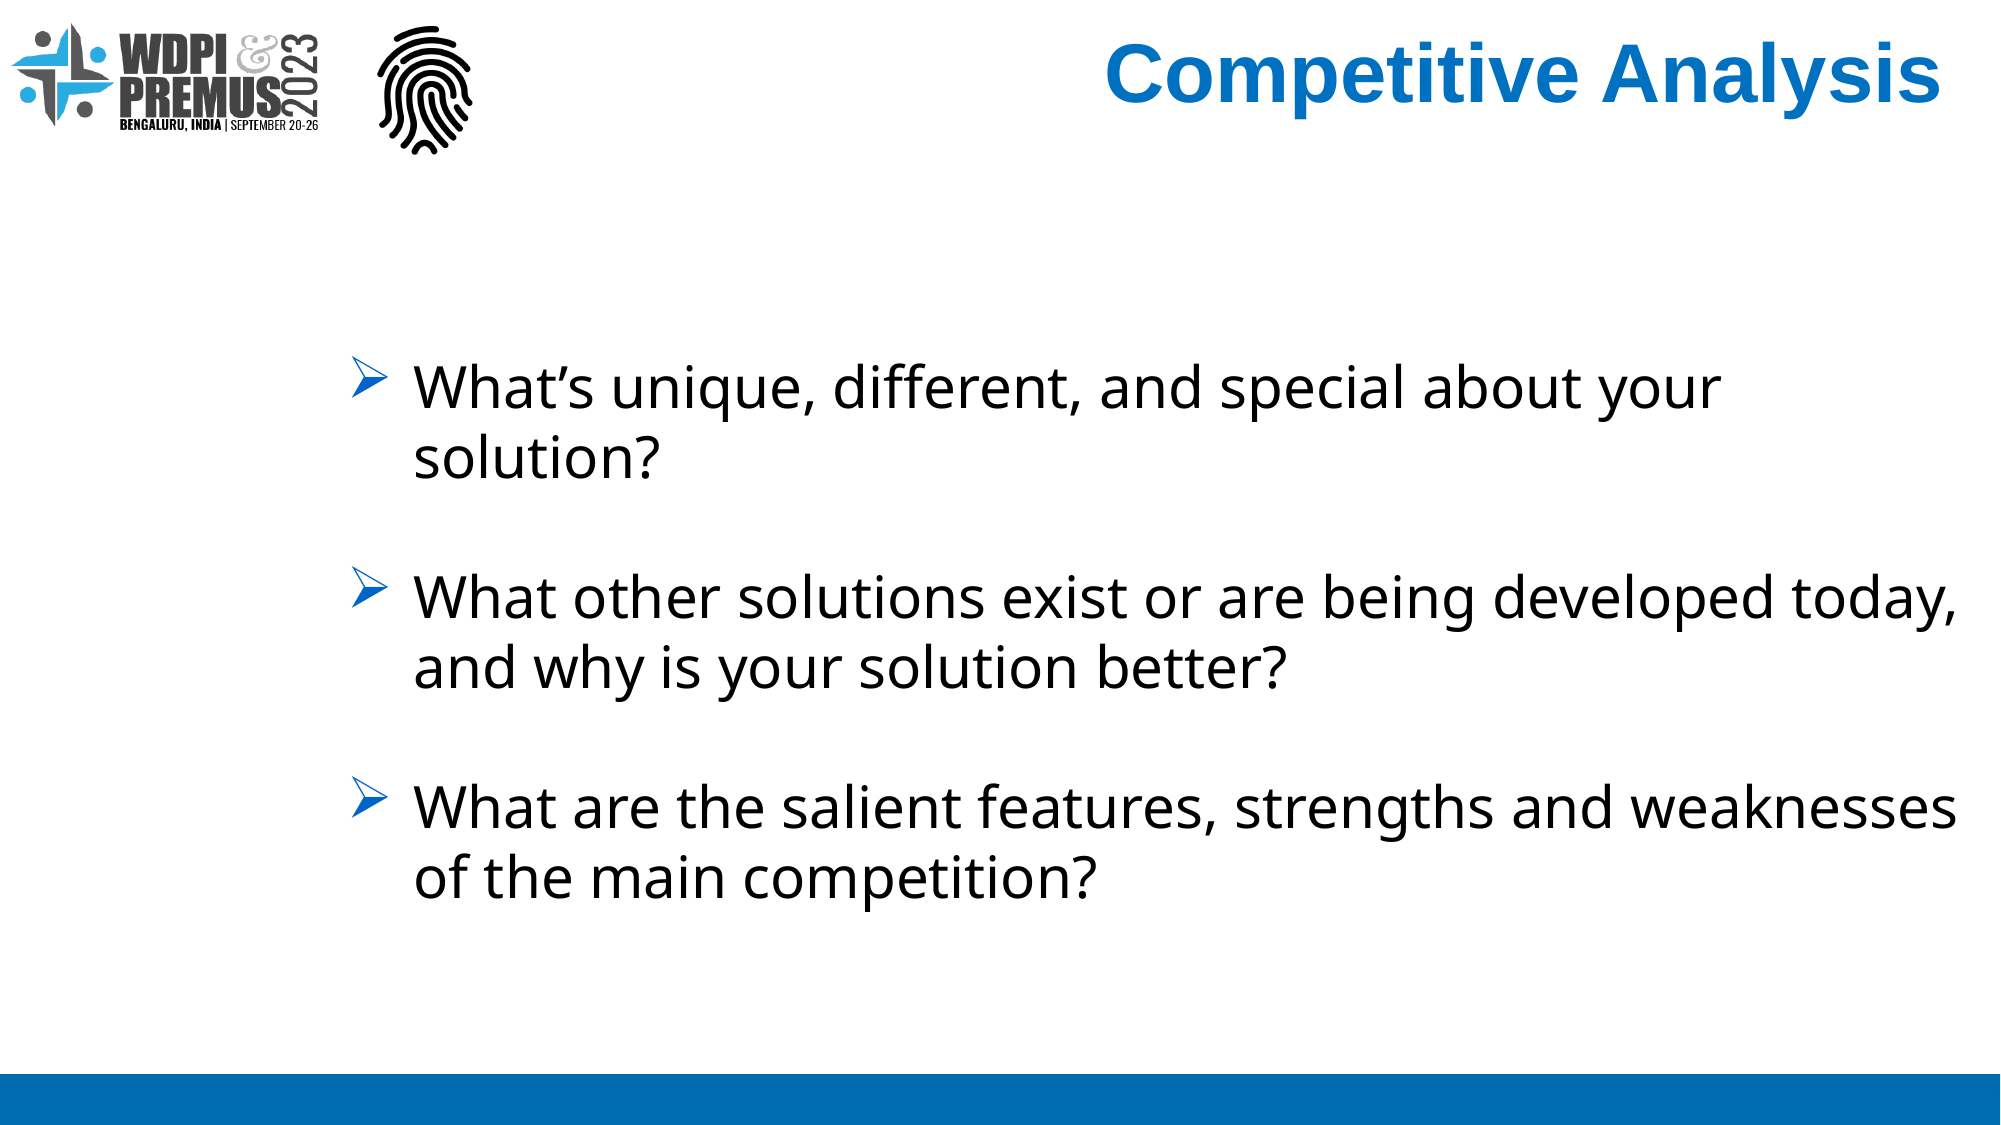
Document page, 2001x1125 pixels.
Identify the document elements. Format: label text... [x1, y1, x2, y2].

title Competitive Analysis [338, 19, 1967, 197]
picture [351, 14, 502, 166]
list What’s unique, different, and special about your solution? What other solutions exist or are being developed today, and why is your solution better? What are the salient features, strengths and weaknesses of the main competition? [338, 224, 1967, 1035]
picture [11, 23, 318, 132]
